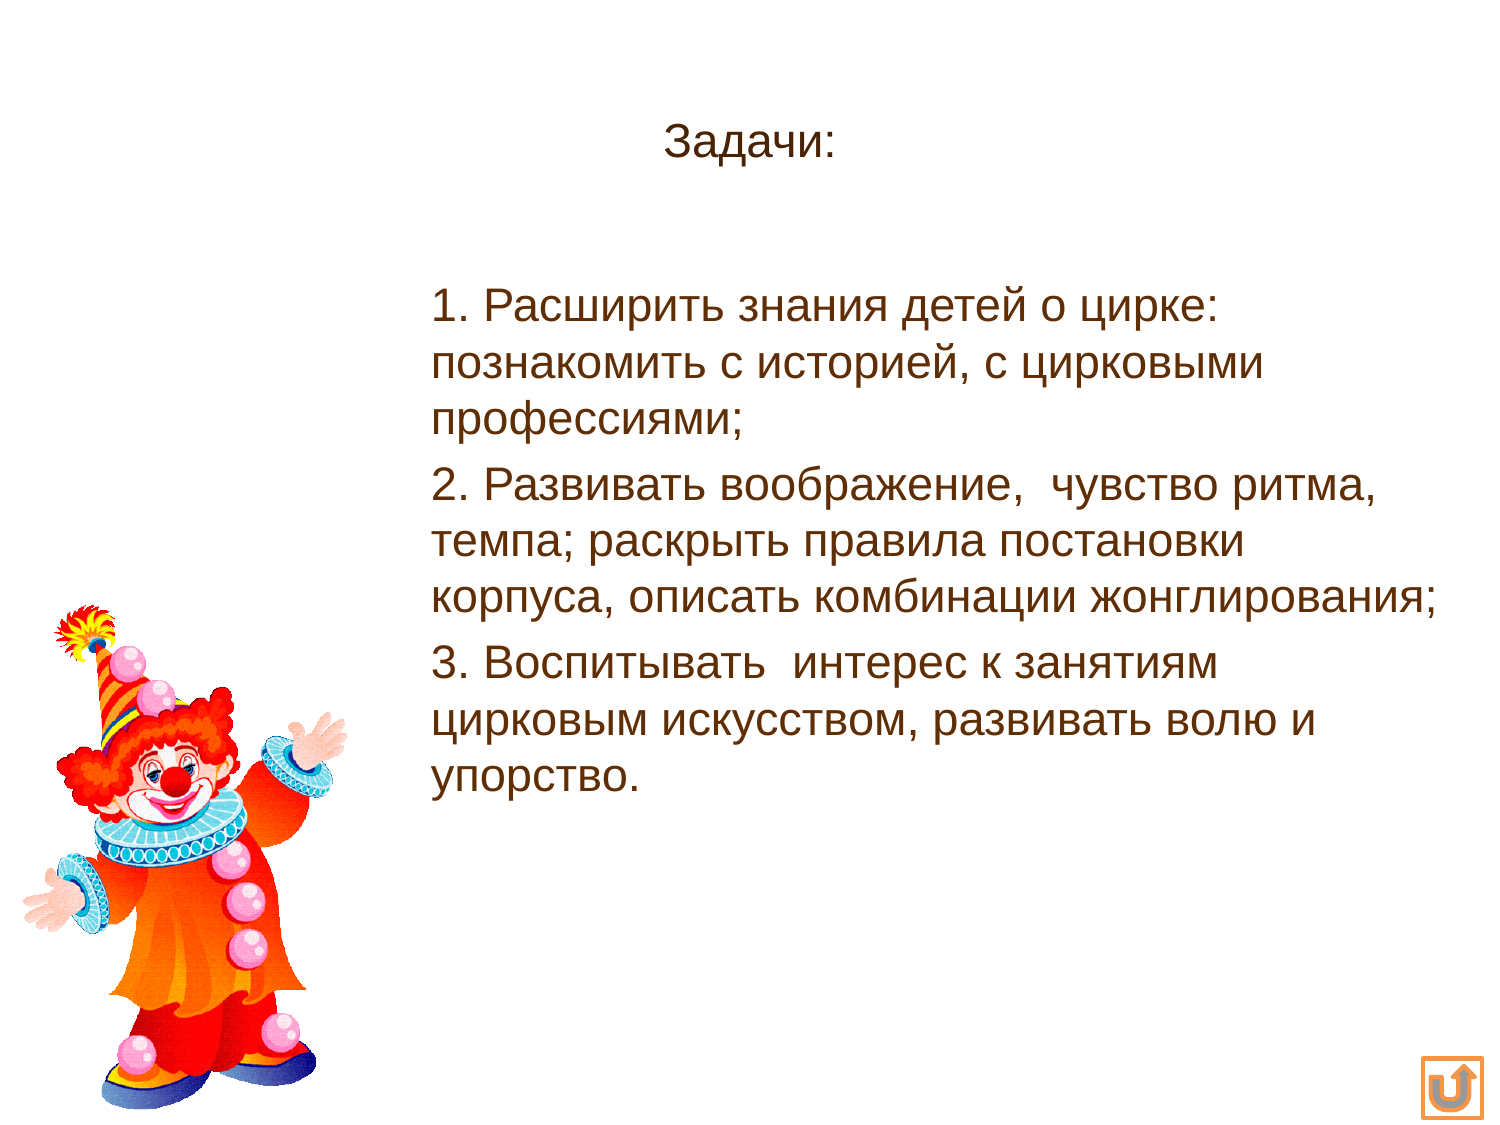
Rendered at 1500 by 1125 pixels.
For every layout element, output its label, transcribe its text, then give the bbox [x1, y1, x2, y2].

list 1. Расширить знания детей о цирке: познакомить с историей, с цирковыми профессиями; 2. Развивать воображение, чувство ритма, темпа; раскрыть правила постановки корпуса, описать комбинации жонглирования; 3. Воспитывать интерес к занятиям цирковым искусством, развивать волю и упорство. [415, 267, 1459, 870]
picture [7, 585, 373, 1116]
text_box [1421, 1056, 1484, 1120]
title Задачи: [75, 45, 1425, 233]
